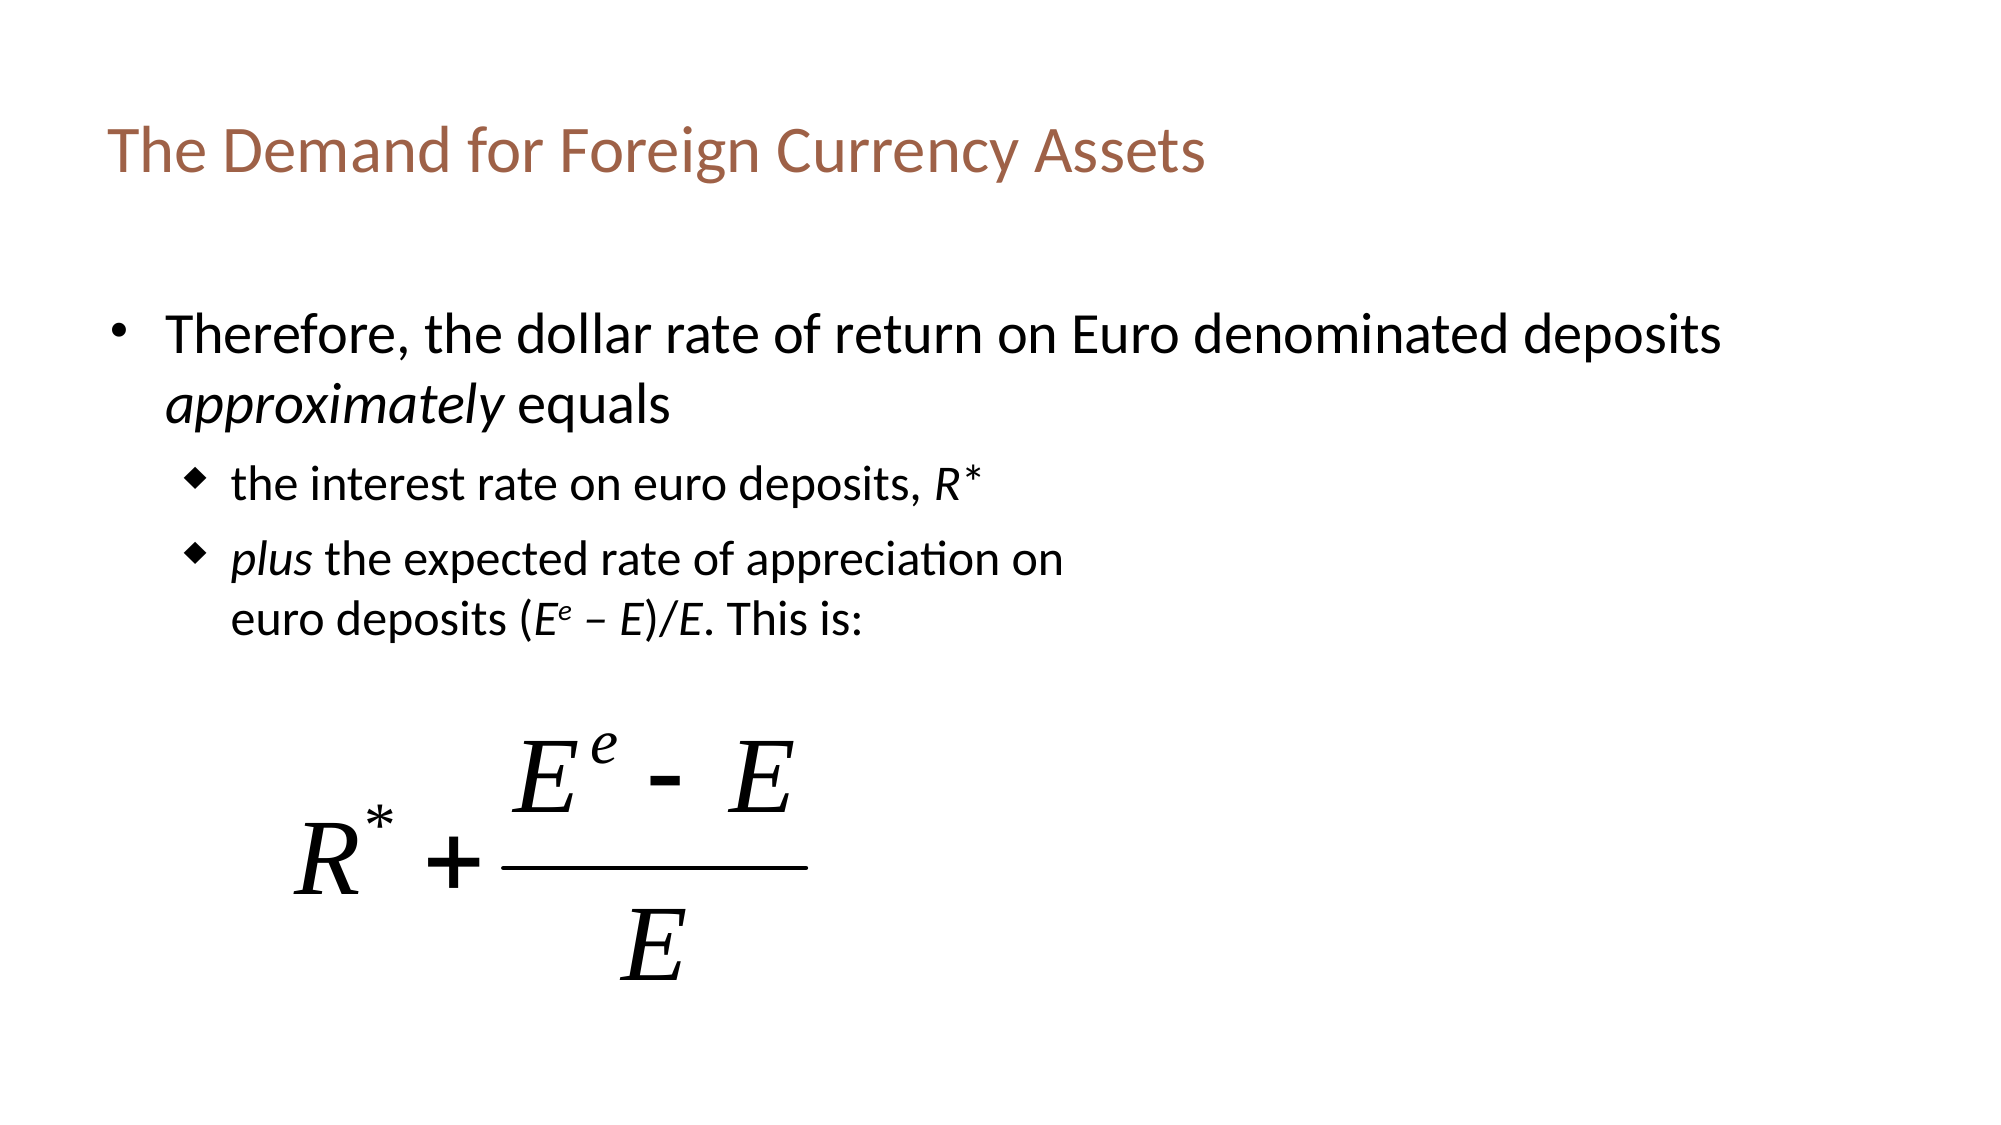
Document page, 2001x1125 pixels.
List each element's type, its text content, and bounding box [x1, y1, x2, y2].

list Therefore, the dollar rate of return on Euro denominated deposits approximately equals the interest rate on euro deposits, R* plus the expected rate of appreciation on euro deposits (Ee – E)/E. This is: [93, 287, 1924, 1013]
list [274, 696, 826, 1004]
title The Demand for Foreign Currency Assets [92, 52, 1924, 240]
